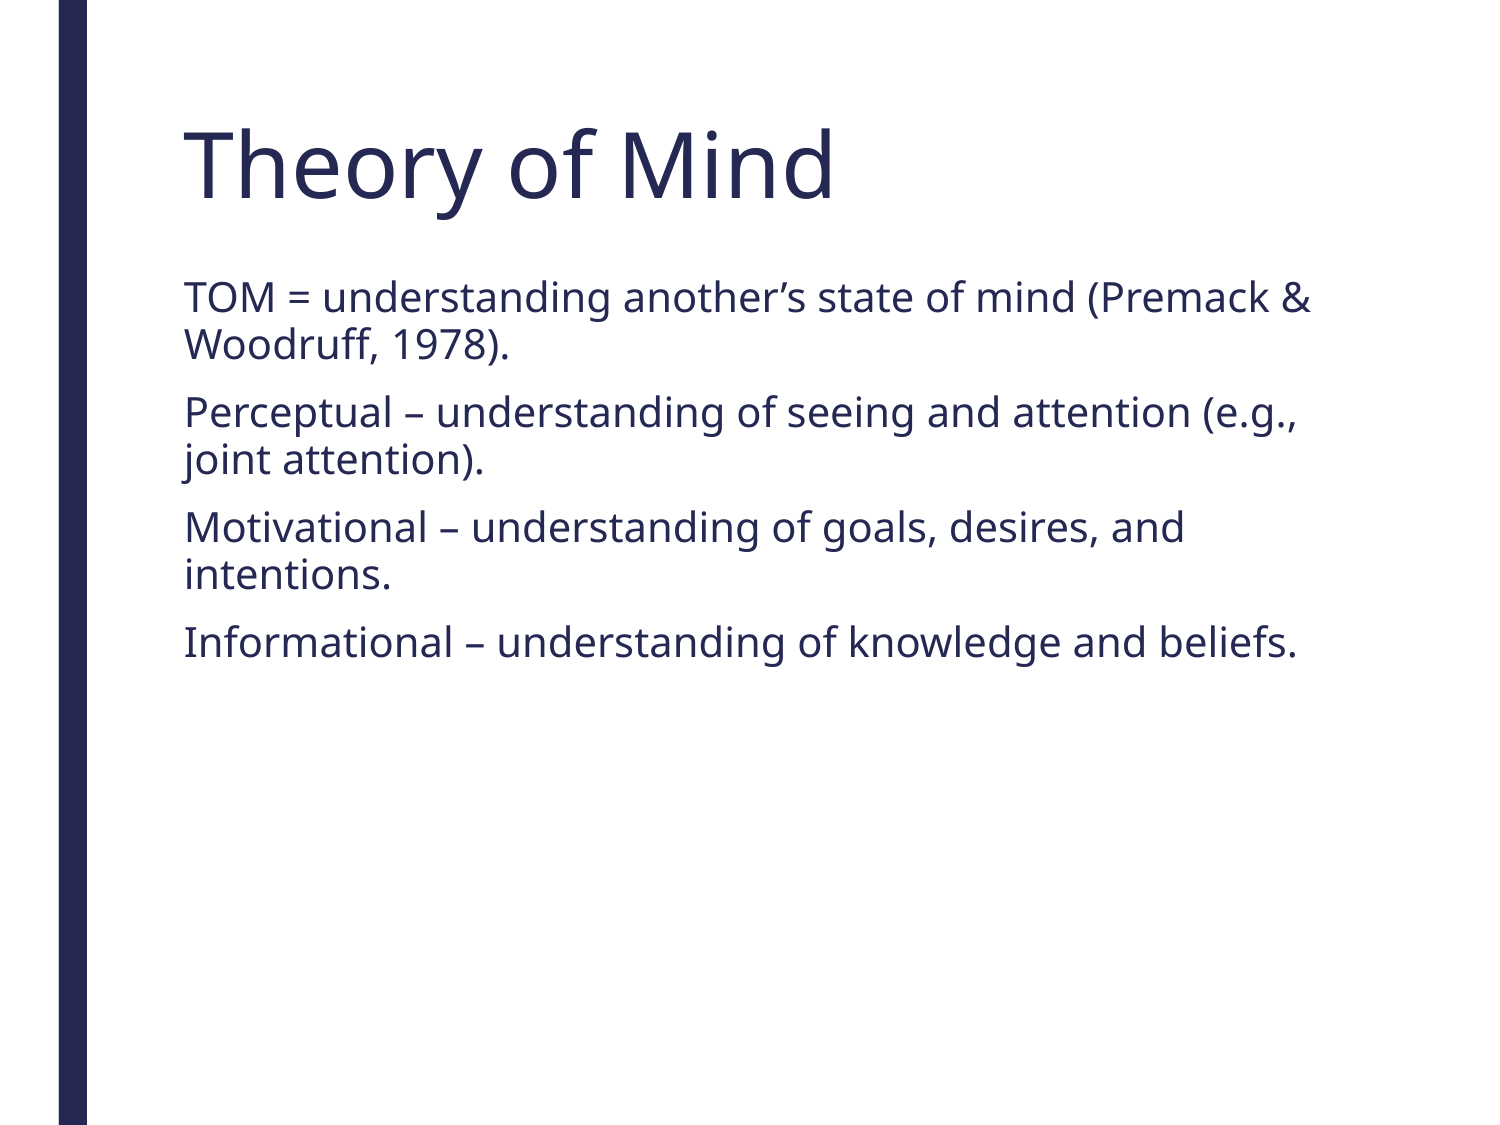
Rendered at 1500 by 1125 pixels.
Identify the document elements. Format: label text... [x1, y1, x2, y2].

title Theory of Mind [168, 112, 1351, 267]
list TOM = understanding another’s state of mind (Premack & Woodruff, 1978). Perceptual – understanding of seeing and attention (e.g., joint attention). Motivational – understanding of goals, desires, and intentions. Informational – understanding of knowledge and beliefs. [168, 267, 1351, 963]
